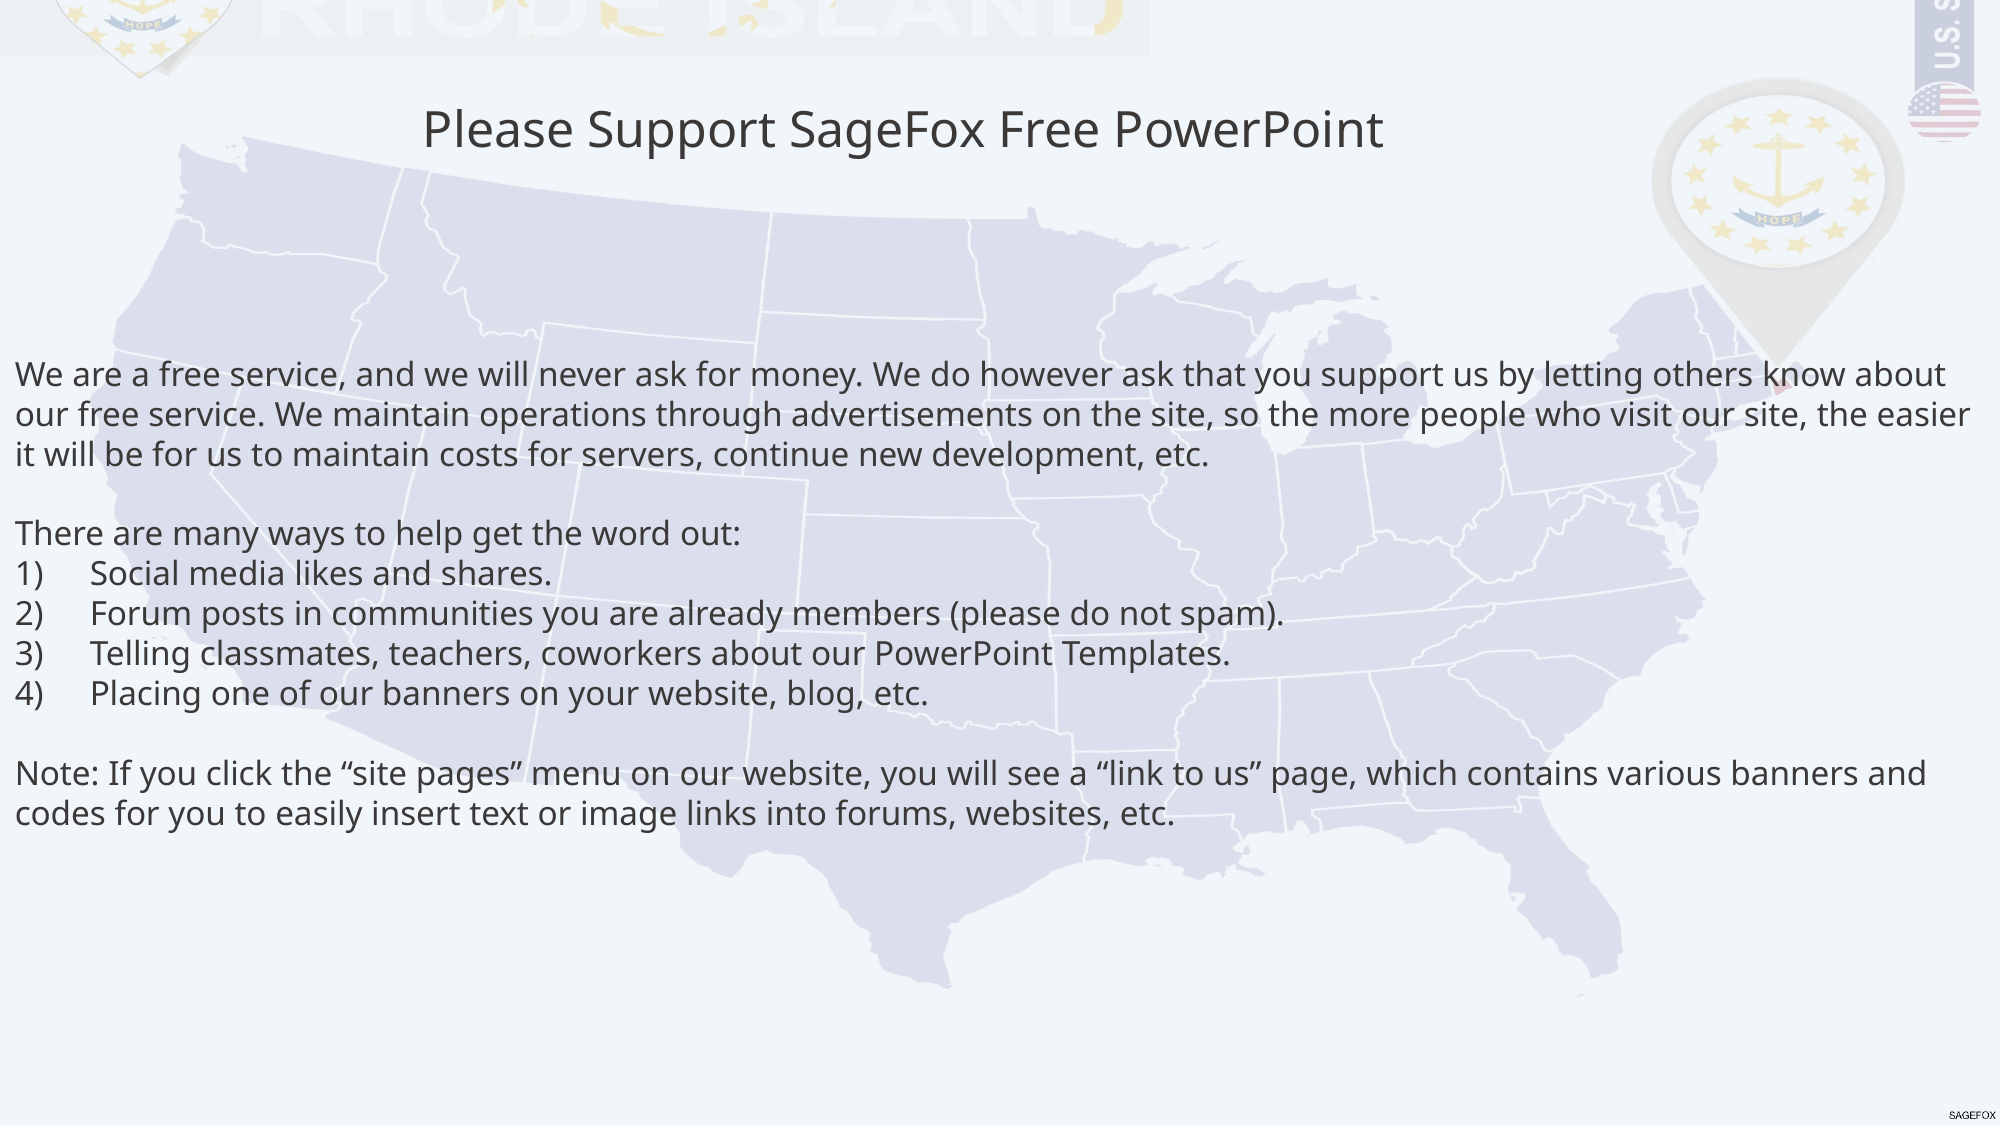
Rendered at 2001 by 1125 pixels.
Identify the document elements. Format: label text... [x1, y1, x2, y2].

title Please Support SageFox Free PowerPoint [363, 72, 1444, 190]
text_box We are a free service, and we will never ask for money. We do however ask that you support us by letting others know about our free service. We maintain operations through advertisements on the site, so the more people who visit our site, the easier it will be for us to maintain costs for servers, continue new development, etc. There are many ways to help get the word out: Social media likes and shares. Forum posts in communities you are already members (please do not spam). Telling classmates, teachers, coworkers about our PowerPoint Templates. Placing one of our banners on your website, blog, etc. Note: If you click the “site pages” menu on our website, you will see a “link to us” page, which contains various banners and codes for you to easily insert text or image links into forums, websites, etc. [0, 0, 2000, 1125]
